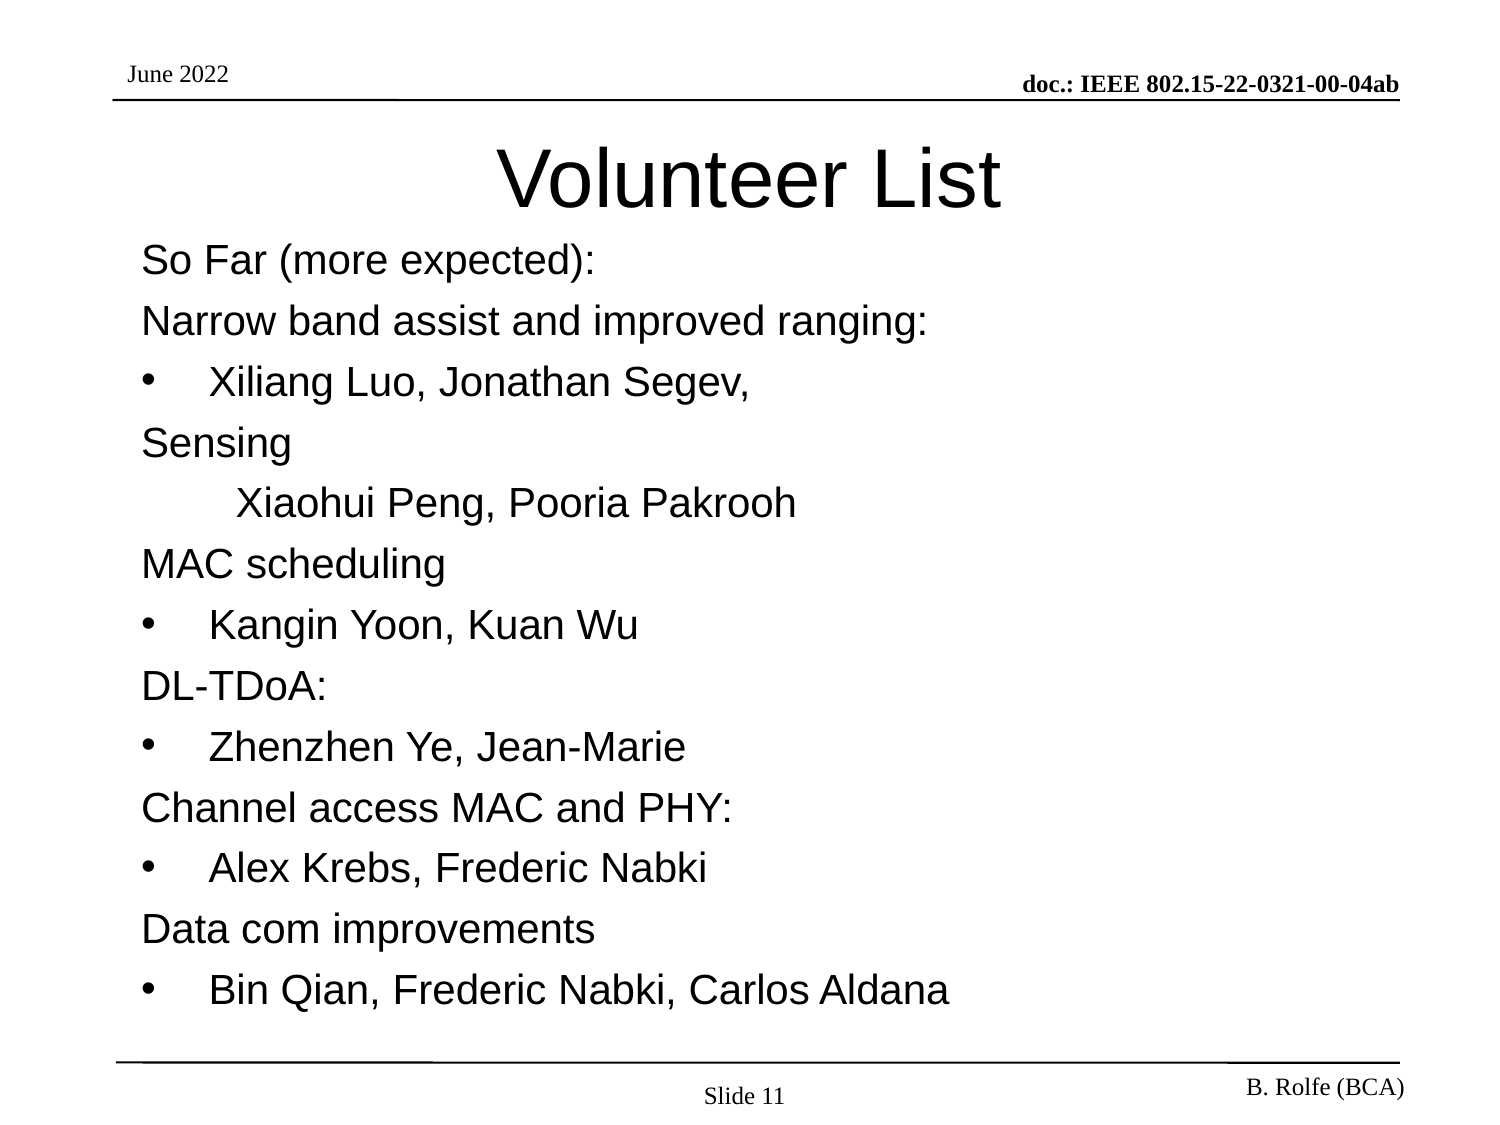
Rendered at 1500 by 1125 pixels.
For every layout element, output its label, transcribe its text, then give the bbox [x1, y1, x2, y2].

title Volunteer List [123, 112, 1398, 237]
slide_number Slide 11 [690, 1075, 799, 1115]
list So Far (more expected): Narrow band assist and improved ranging: Xiliang Luo, Jonathan Segev, Sensing Xiaohui Peng, Pooria Pakrooh MAC scheduling Kangin Yoon, Kuan Wu DL-TDoA: Zhenzhen Ye, Jean-Marie Channel access MAC and PHY: Alex Krebs, Frederic Nabki Data com improvements Bin Qian, Frederic Nabki, Carlos Aldana [125, 224, 1400, 1024]
